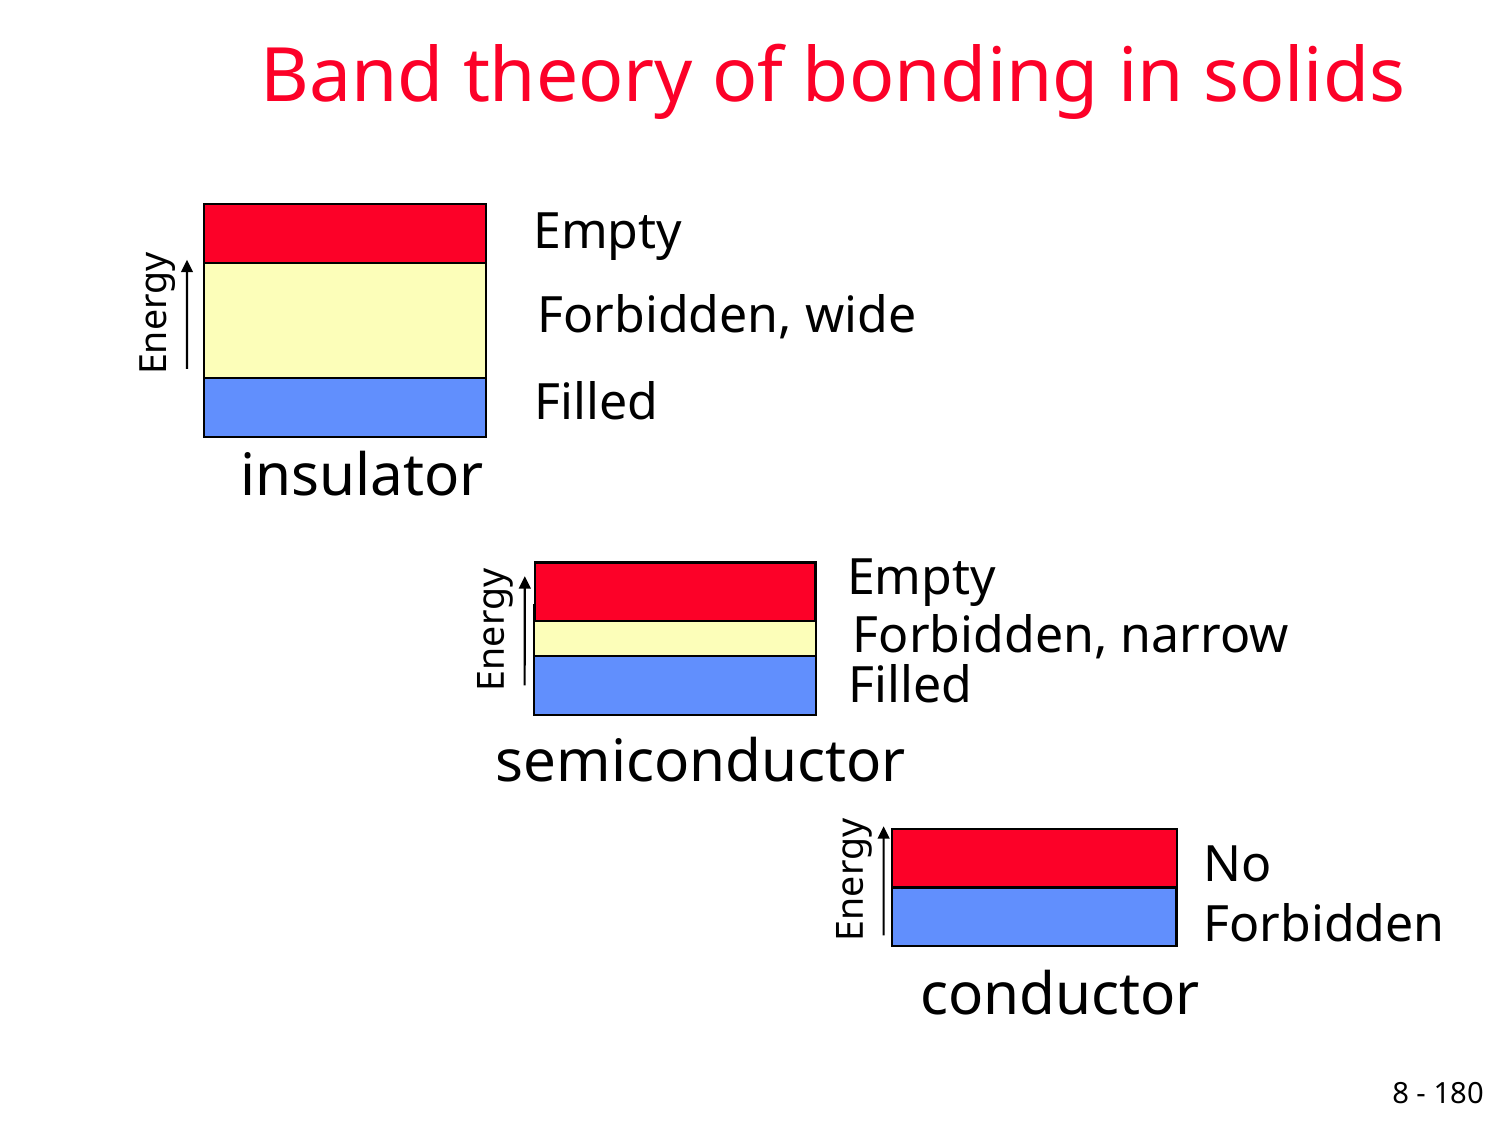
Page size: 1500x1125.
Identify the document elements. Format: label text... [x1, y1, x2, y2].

title Band theory of bonding in solids [69, 0, 1422, 155]
text_box [534, 656, 817, 715]
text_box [73, 280, 235, 347]
text_box [891, 828, 1177, 888]
text_box Empty [832, 537, 1011, 612]
text_box insulator [225, 429, 499, 515]
text_box [534, 562, 816, 622]
text_box Forbidden, wide [522, 274, 932, 350]
text_box conductor [905, 949, 1215, 1034]
text_box Filled [519, 362, 674, 437]
text_box Filled [833, 645, 988, 721]
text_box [411, 596, 573, 663]
text_box [577, 604, 817, 656]
text_box Empty [518, 191, 698, 267]
text_box semiconductor [481, 715, 921, 801]
text_box No Forbidden [1188, 823, 1461, 959]
text_box Forbidden, narrow [838, 595, 1304, 671]
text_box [770, 846, 932, 913]
text_box [892, 888, 1177, 947]
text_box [203, 204, 487, 437]
